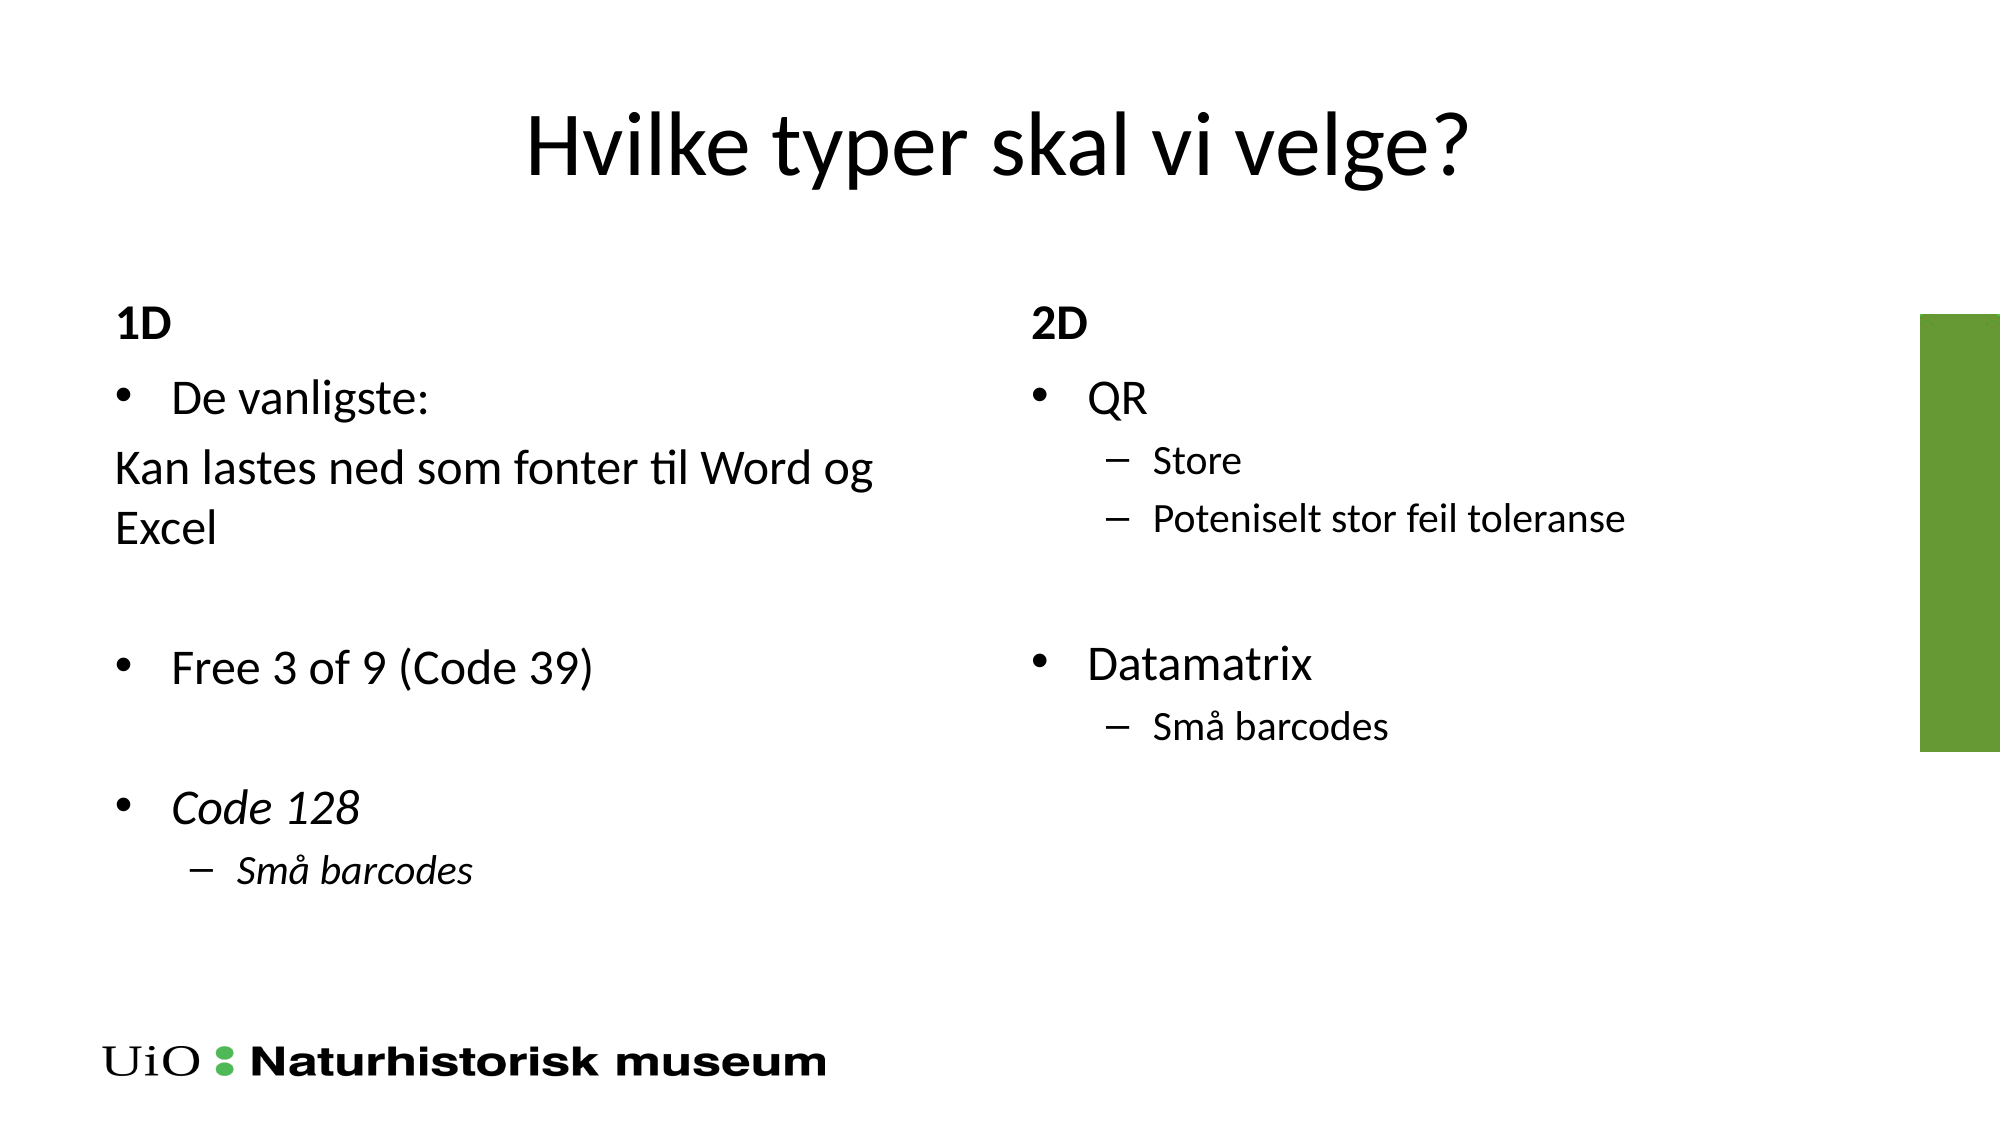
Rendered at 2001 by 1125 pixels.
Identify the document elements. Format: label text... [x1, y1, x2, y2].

list 1D [99, 251, 984, 356]
list QR Store Poteniselt stor feil toleranse Datamatrix Små barcodes [1015, 356, 1900, 1005]
title Hvilke typer skal vi velge? [99, 45, 1900, 233]
picture [1920, 314, 2000, 752]
list 2D [1015, 251, 1900, 356]
picture [102, 1046, 825, 1085]
list De vanligste: Kan lastes ned som fonter til Word og Excel Free 3 of 9 (Code 39) Code 128 Små barcodes [99, 356, 984, 1005]
